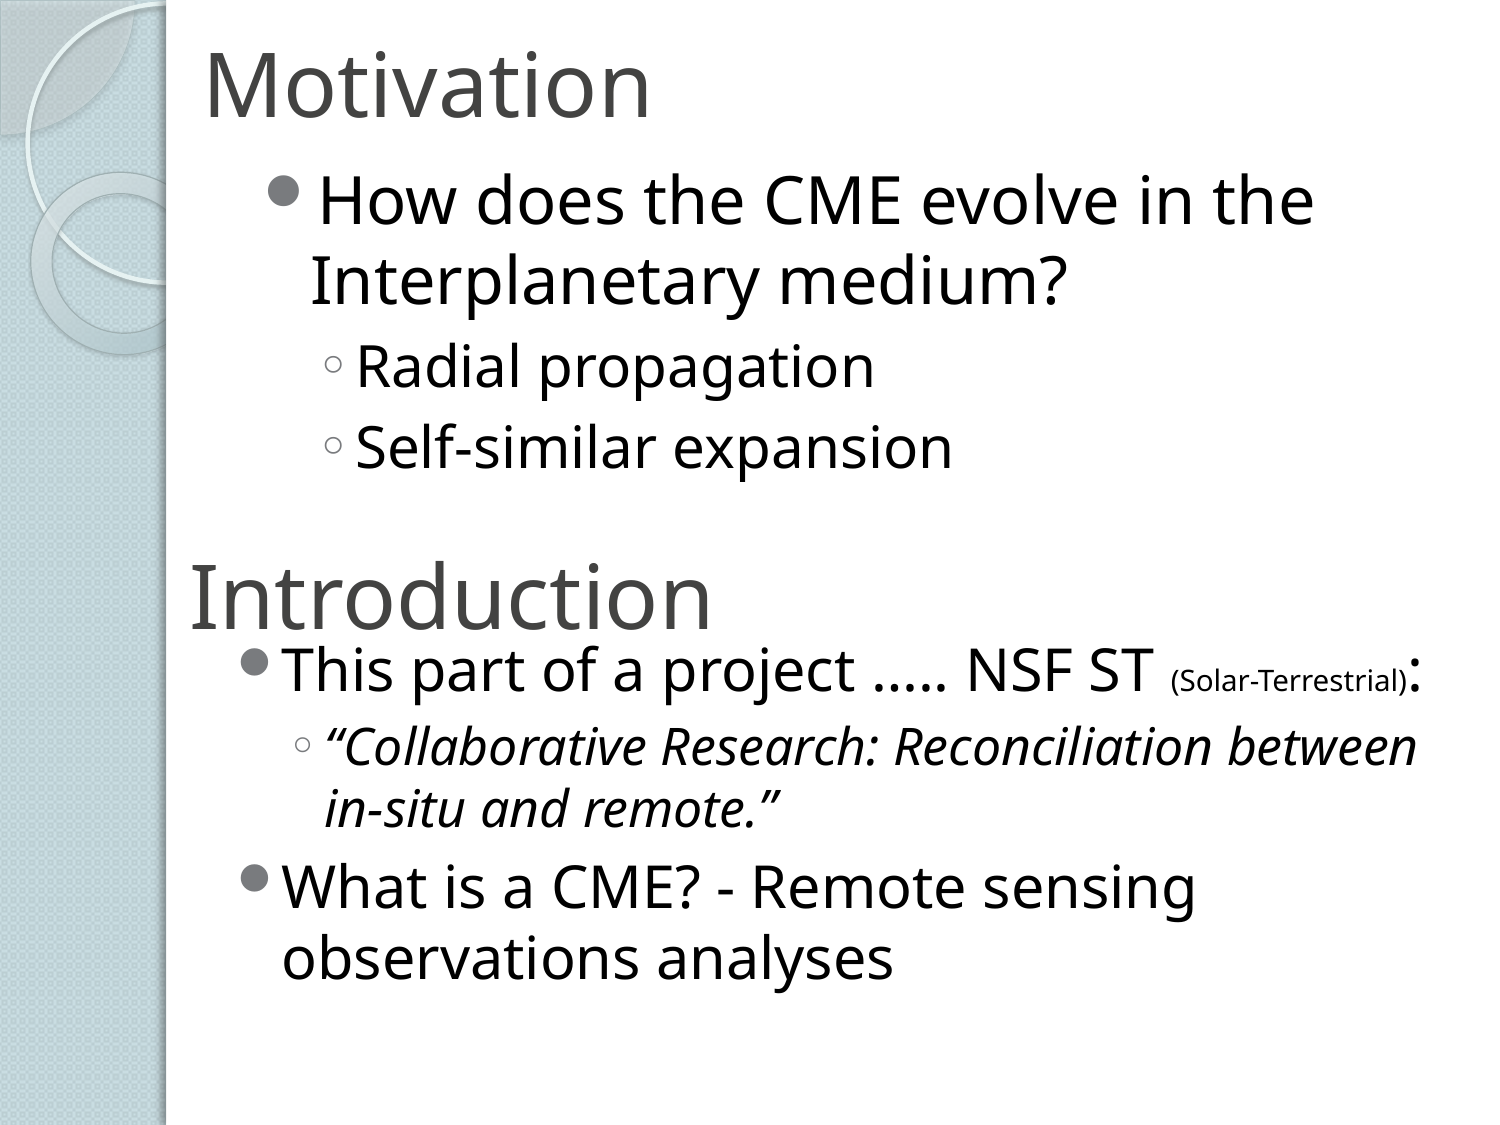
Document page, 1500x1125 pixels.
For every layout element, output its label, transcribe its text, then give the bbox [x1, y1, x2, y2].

text_box This part of a project ….. NSF ST (Solar-Terrestrial): “Collaborative Research: Reconciliation between in-situ and remote.” What is a CME? - Remote sensing observations analyses [209, 624, 1440, 1050]
text_box Introduction [174, 500, 1405, 688]
title Motivation [187, 0, 1418, 175]
list How does the CME evolve in the Interplanetary medium? Radial propagation Self-similar expansion [235, 149, 1466, 500]
